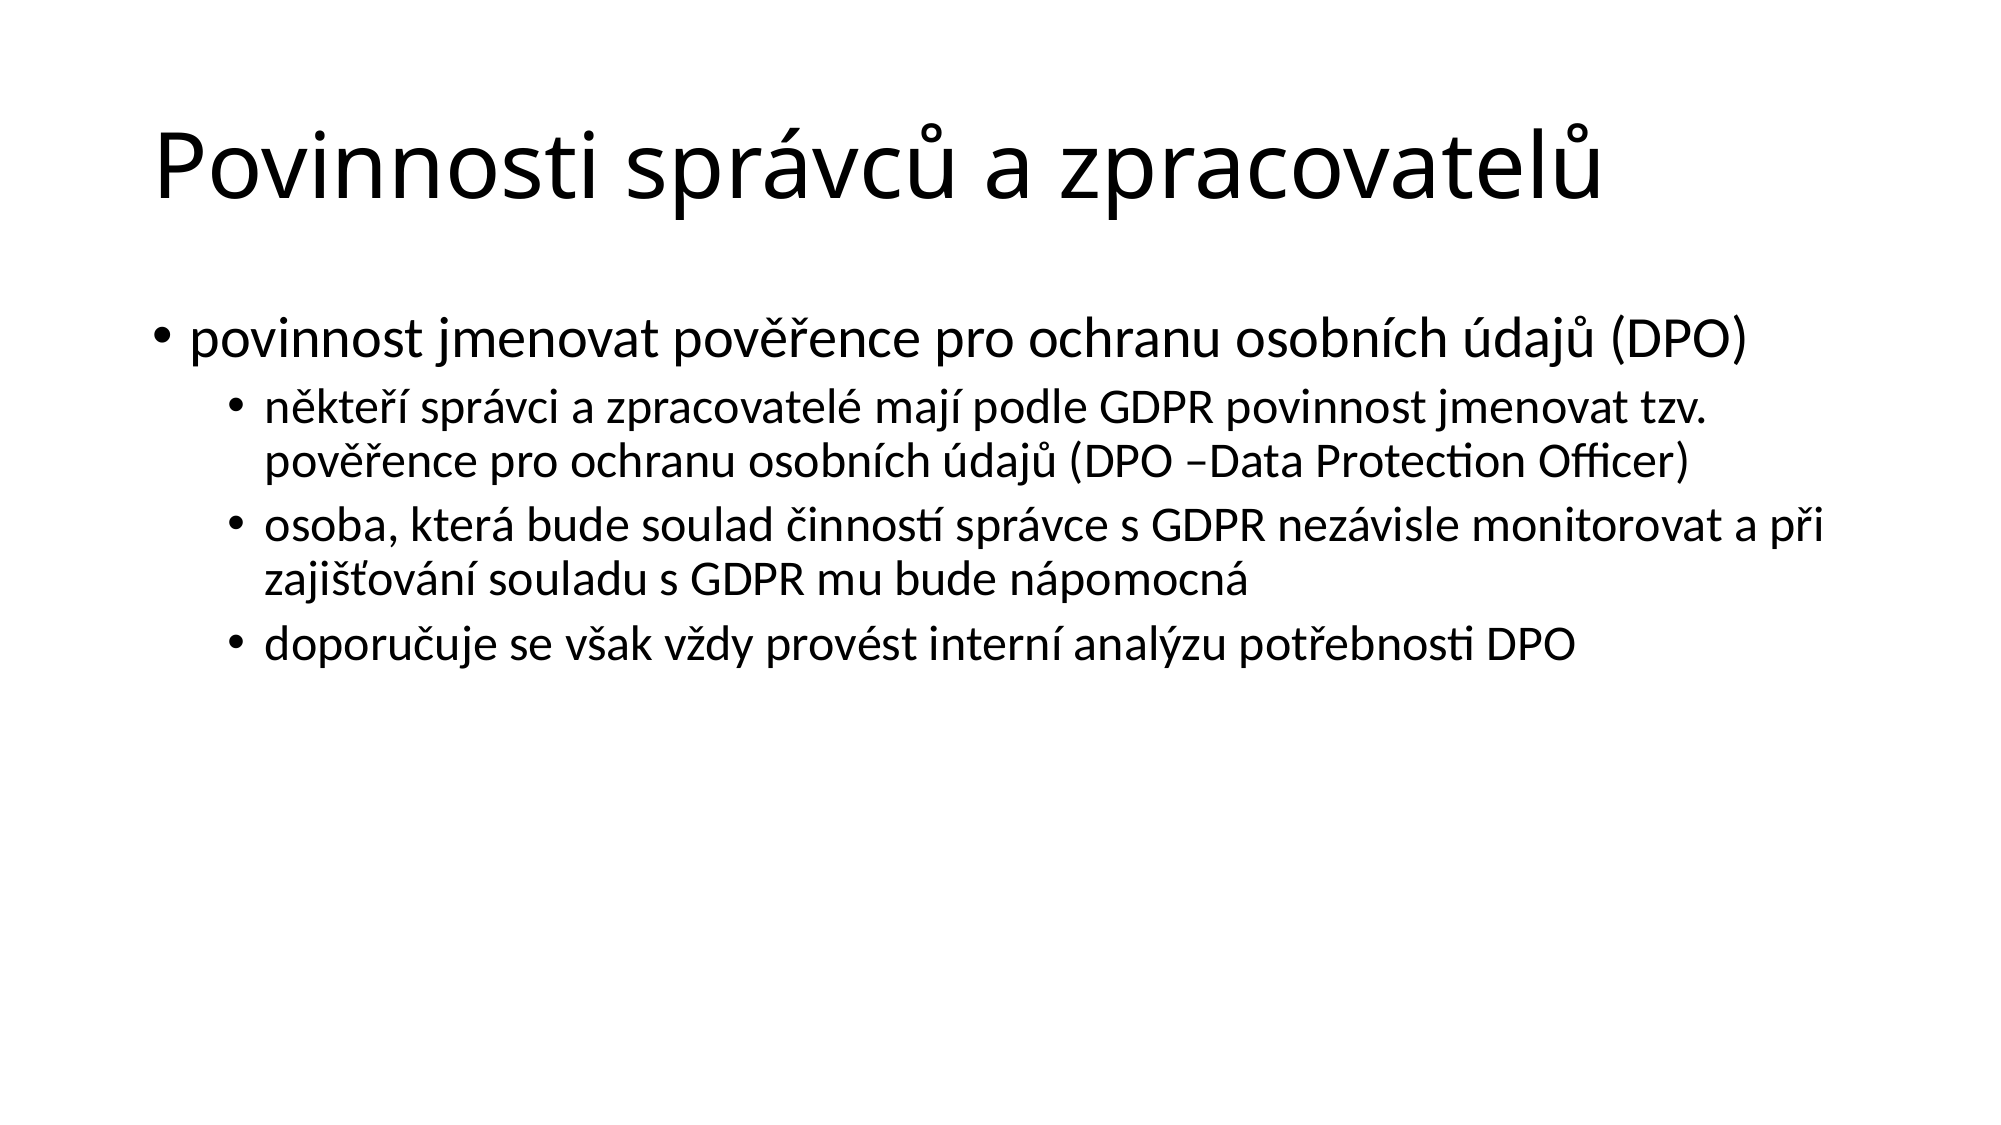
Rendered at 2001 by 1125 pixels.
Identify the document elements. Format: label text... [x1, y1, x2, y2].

title Povinnosti správců a zpracovatelů [137, 59, 1863, 278]
list povinnost jmenovat pověřence pro ochranu osobních údajů (DPO) někteří správci a zpracovatelé mají podle GDPR povinnost jmenovat tzv. pověřence pro ochranu osobních údajů (DPO –Data Protection Officer) osoba, která bude soulad činností správce s GDPR nezávisle monitorovat a při zajišťování souladu s GDPR mu bude nápomocná doporučuje se však vždy provést interní analýzu potřebnosti DPO [137, 299, 1863, 1014]
